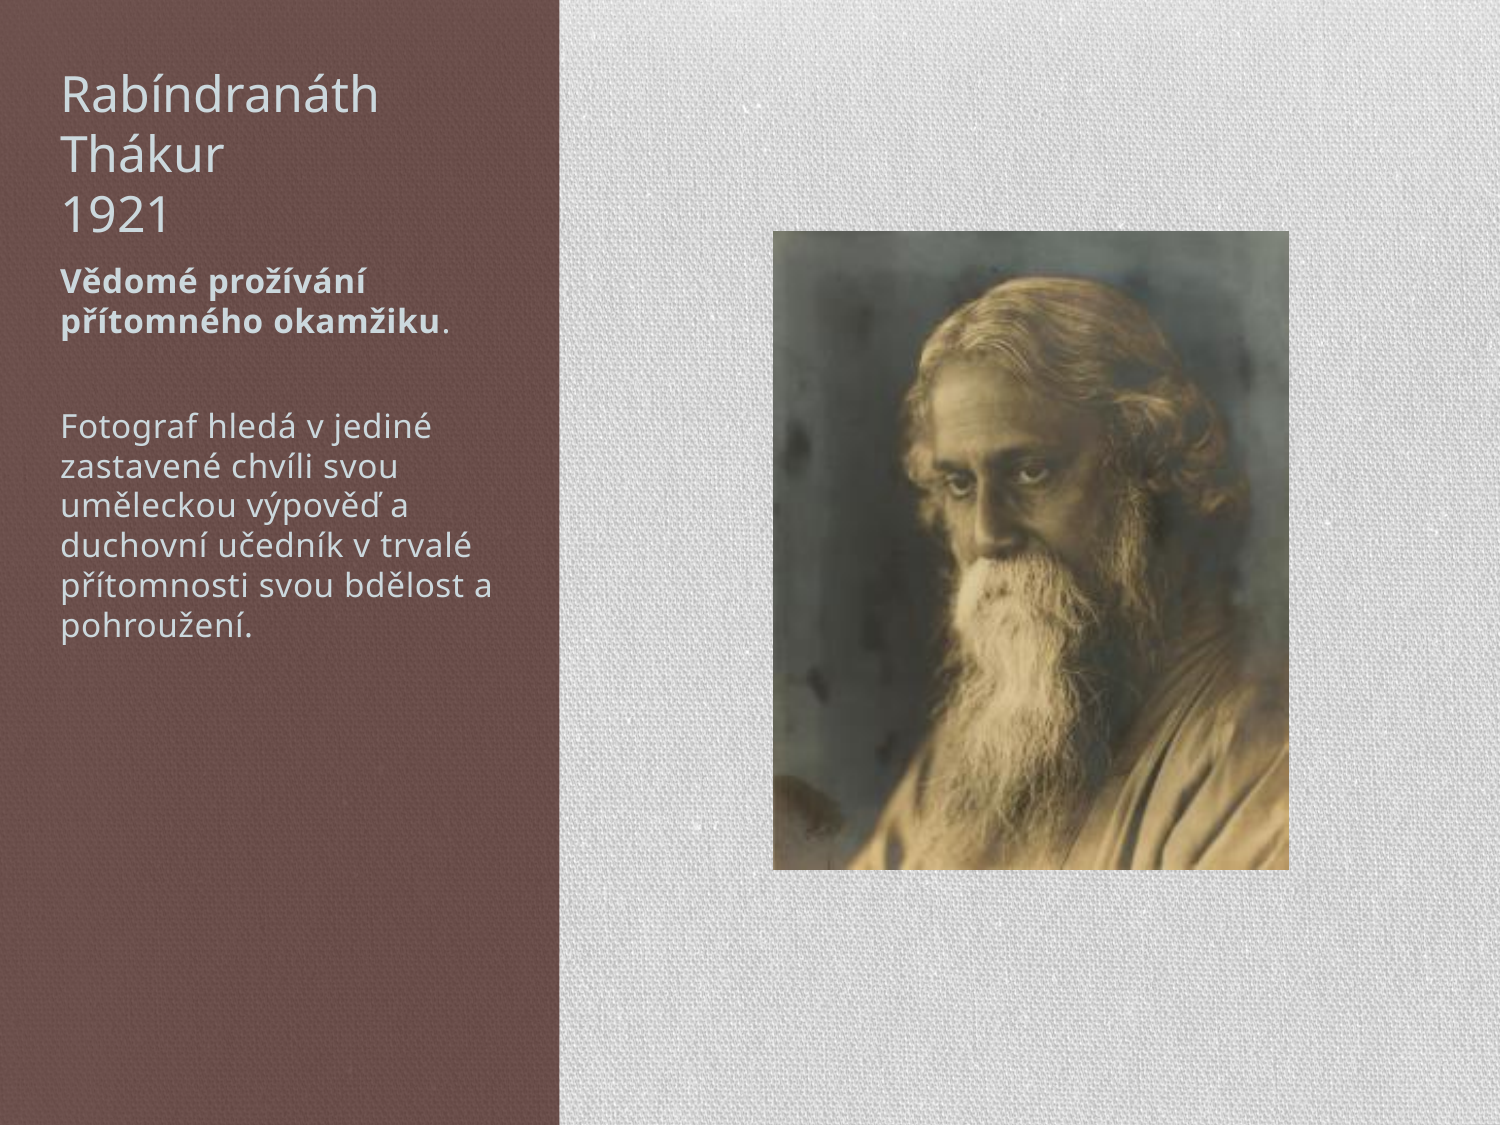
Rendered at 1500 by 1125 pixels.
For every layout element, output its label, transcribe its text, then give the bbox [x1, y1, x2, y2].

title Rabíndranáth Thákur 1921 [45, 37, 511, 251]
list Vědomé prožívání přítomného okamžiku. Fotograf hledá v jediné zastavené chvíli svou uměleckou výpověď a duchovní učedník v trvalé přítomnosti svou bdělost a pohroužení. [45, 252, 511, 1025]
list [773, 231, 1289, 870]
